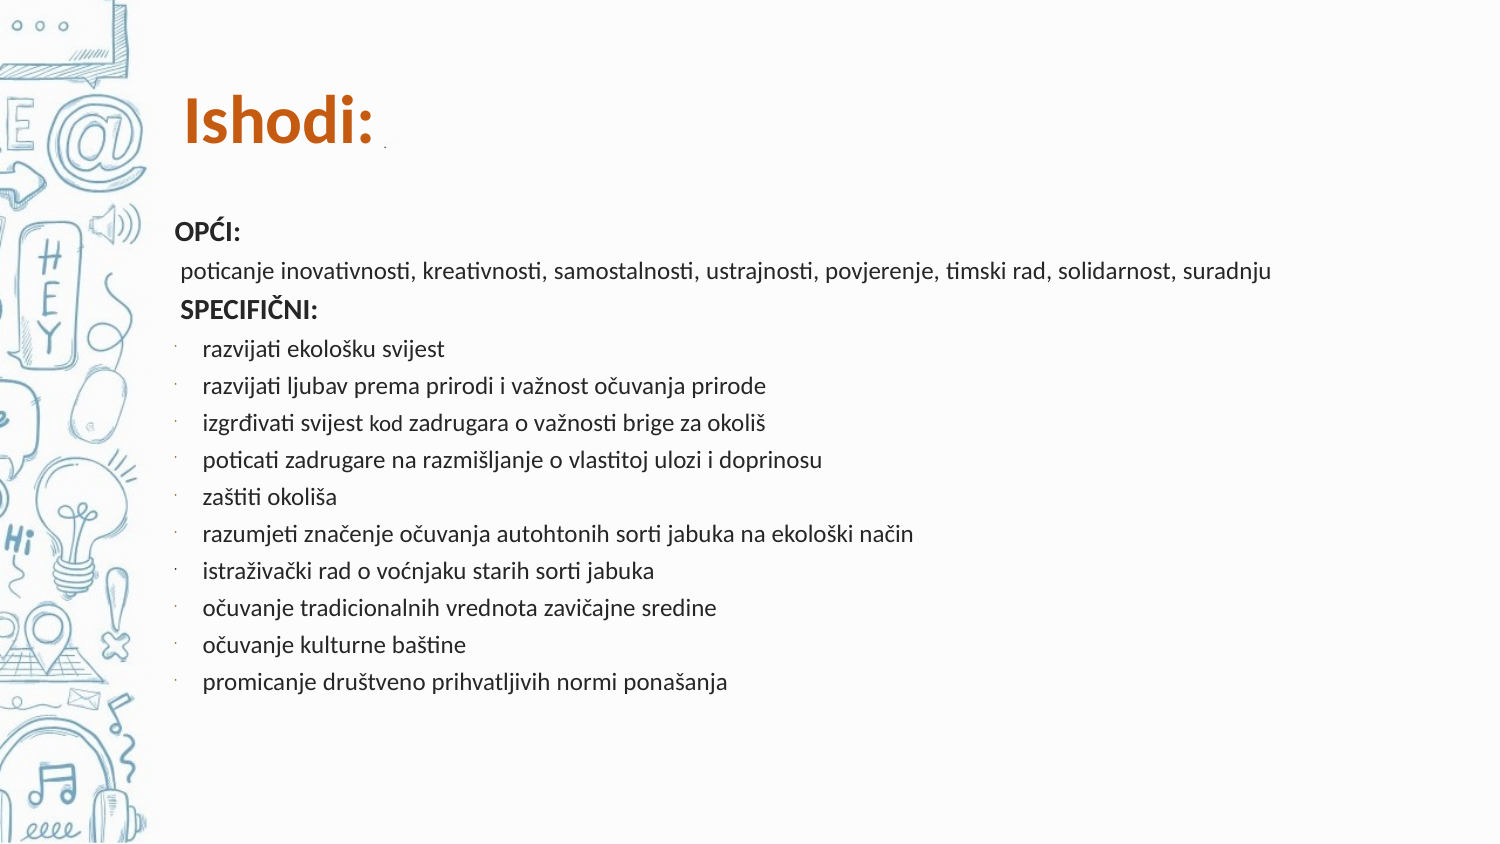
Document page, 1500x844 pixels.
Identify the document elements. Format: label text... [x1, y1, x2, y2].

picture [0, 0, 1500, 844]
title Ishodi: [168, 40, 1404, 204]
list OPĆI: poticanje inovativnosti, kreativnosti, samostalnosti, ustrajnosti, povjerenje, timski rad, solidarnost, suradnju SPECIFIČNI: razvijati ekološku svijest razvijati ljubav prema prirodi i važnost očuvanja prirode izgrđivati svijest kod zadrugara o važnosti brige za okoliš poticati zadrugare na razmišljanje o vlastitoj ulozi i doprinosu zaštiti okoliša razumjeti značenje očuvanja autohtonih sorti jabuka na ekološki način istraživački rad o voćnjaku starih sorti jabuka očuvanje tradicionalnih vrednota zavičajne sredine očuvanje kulturne baštine promicanje društveno prihvatljivih normi ponašanja [159, 213, 1467, 771]
